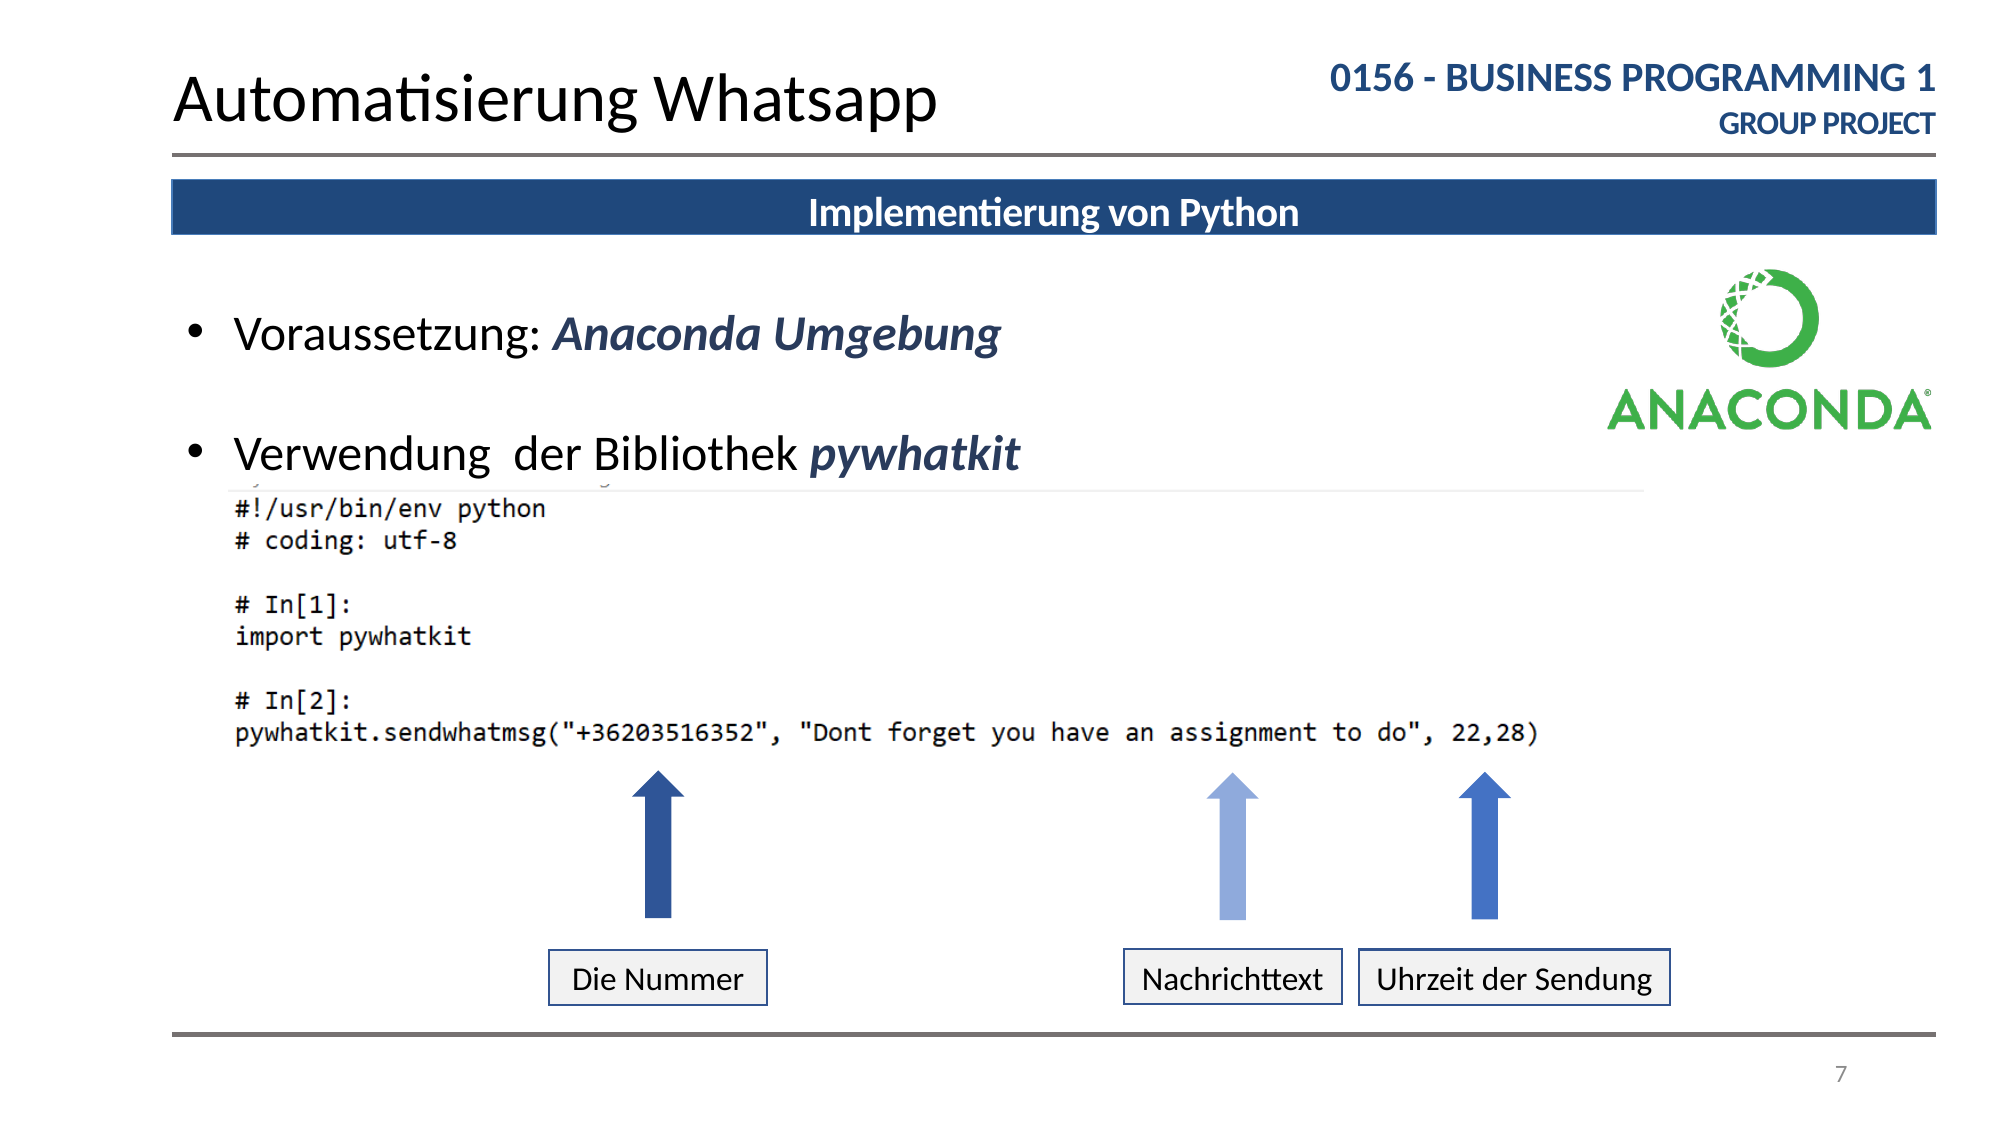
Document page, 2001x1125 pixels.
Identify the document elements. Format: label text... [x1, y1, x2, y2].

text_box Uhrzeit der Sendung [1358, 948, 1671, 1006]
text_box [1204, 789, 1262, 922]
picture [1604, 266, 1937, 432]
text_box [629, 789, 687, 920]
slide_number 7 [1412, 1042, 1863, 1103]
text_box Implementierung von Python [171, 179, 1937, 235]
text_box [1456, 789, 1514, 921]
text_box Die Nummer [548, 949, 768, 1006]
text_box 0156 - Business Programming 1 Group Project [1130, 47, 1937, 142]
text_box Nachrichttext [1123, 948, 1343, 1005]
text_box Voraussetzung: Anaconda Umgebung Verwendung der Bibliothek pywhatkit [171, 233, 1840, 488]
picture [228, 484, 1644, 789]
title Automatisierung Whatsapp [171, 0, 1211, 136]
